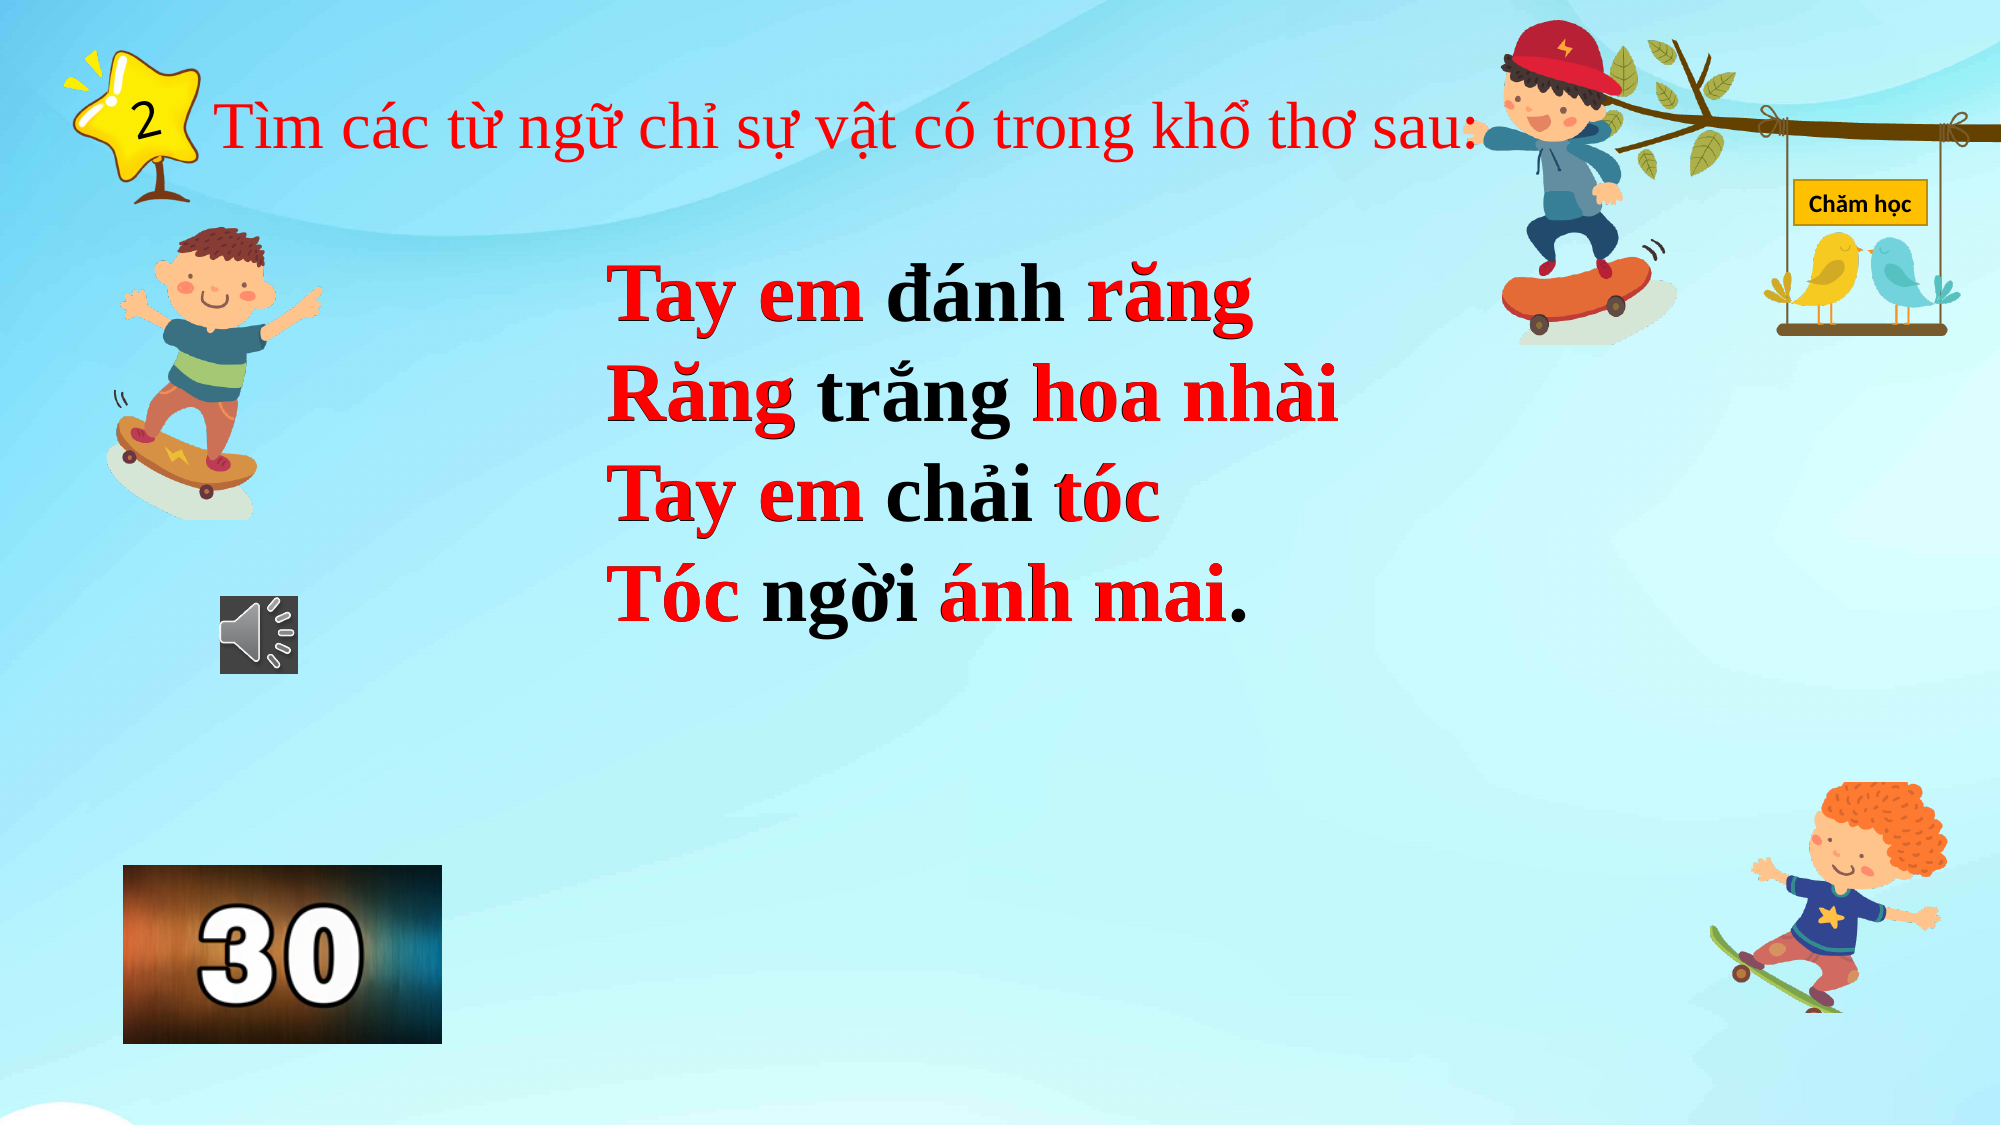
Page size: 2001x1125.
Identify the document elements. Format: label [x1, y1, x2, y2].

text_box [122, 864, 443, 1045]
picture [0, 0, 2001, 1125]
text_box [58, 39, 106, 205]
text_box [106, 19, 1956, 1013]
